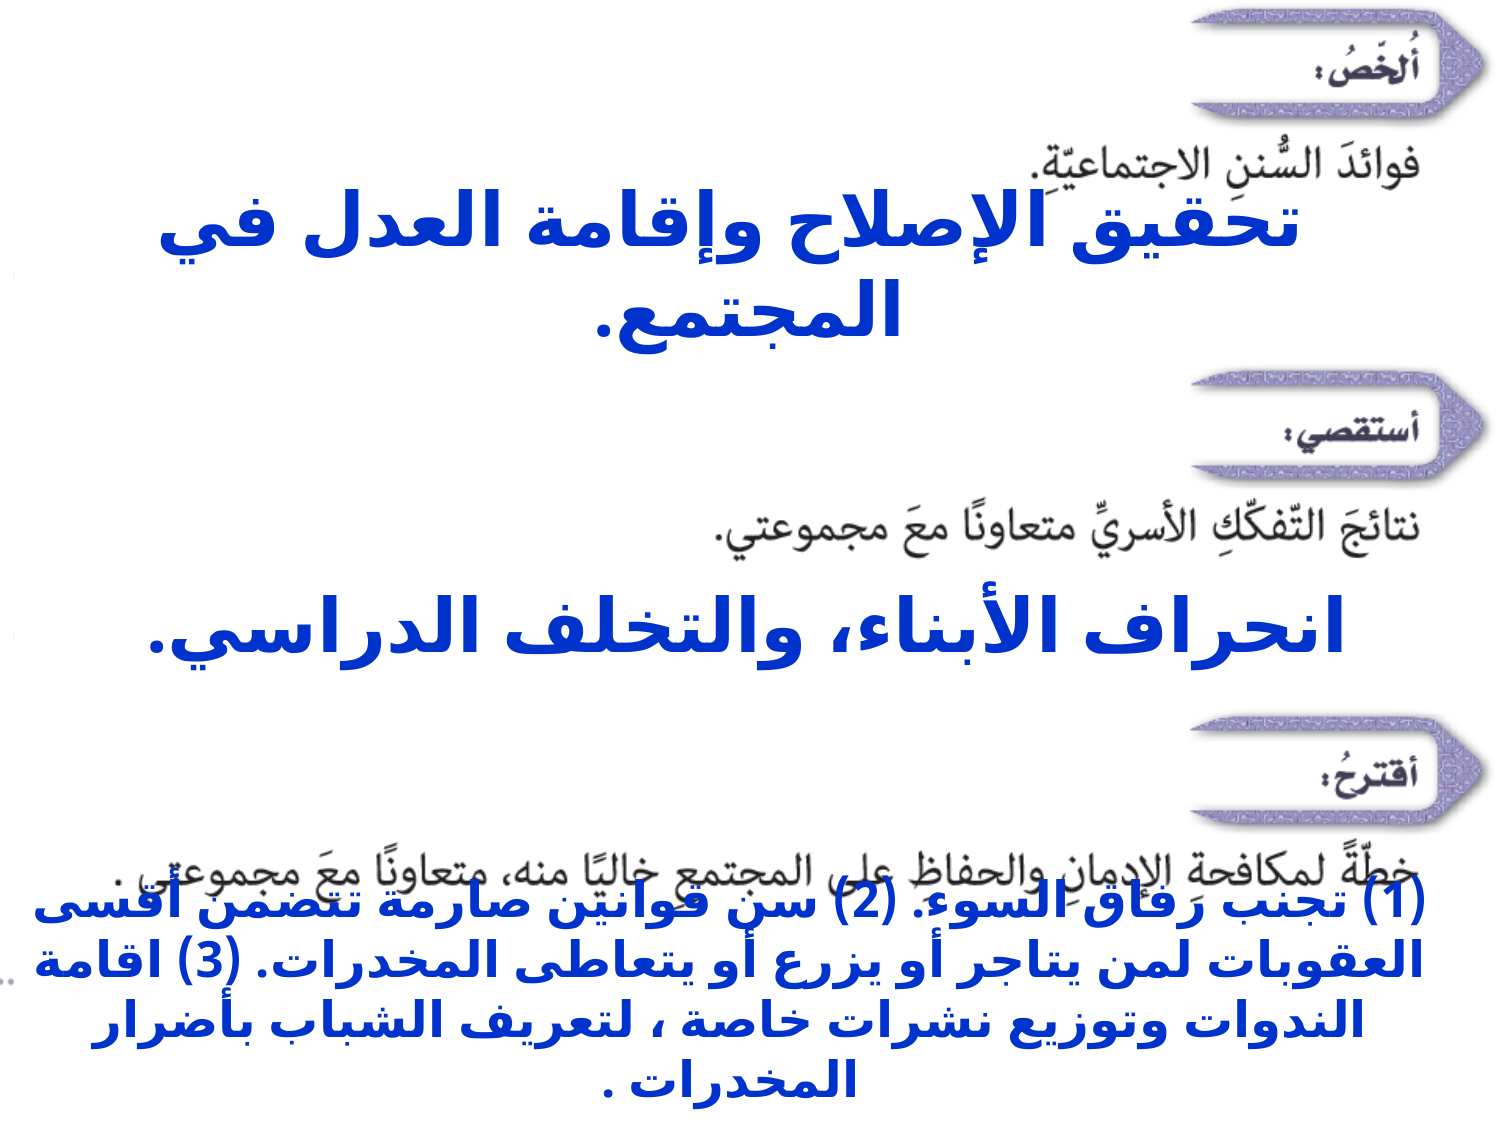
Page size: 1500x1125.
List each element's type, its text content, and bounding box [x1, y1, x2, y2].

text_box (1) تجنب رفاق السوء. (2) سن قوانين صارمة تتضمن أقسى العقوبات لمن يتاجر أو يزرع أو يتعاطى المخدرات. (3) اقامة الندوات وتوزيع نشرات خاصة ، لتعريف الشباب بأضرار المخدرات . [11, 1053, 1449, 1061]
picture [0, 703, 1500, 1046]
picture [13, 0, 1500, 683]
